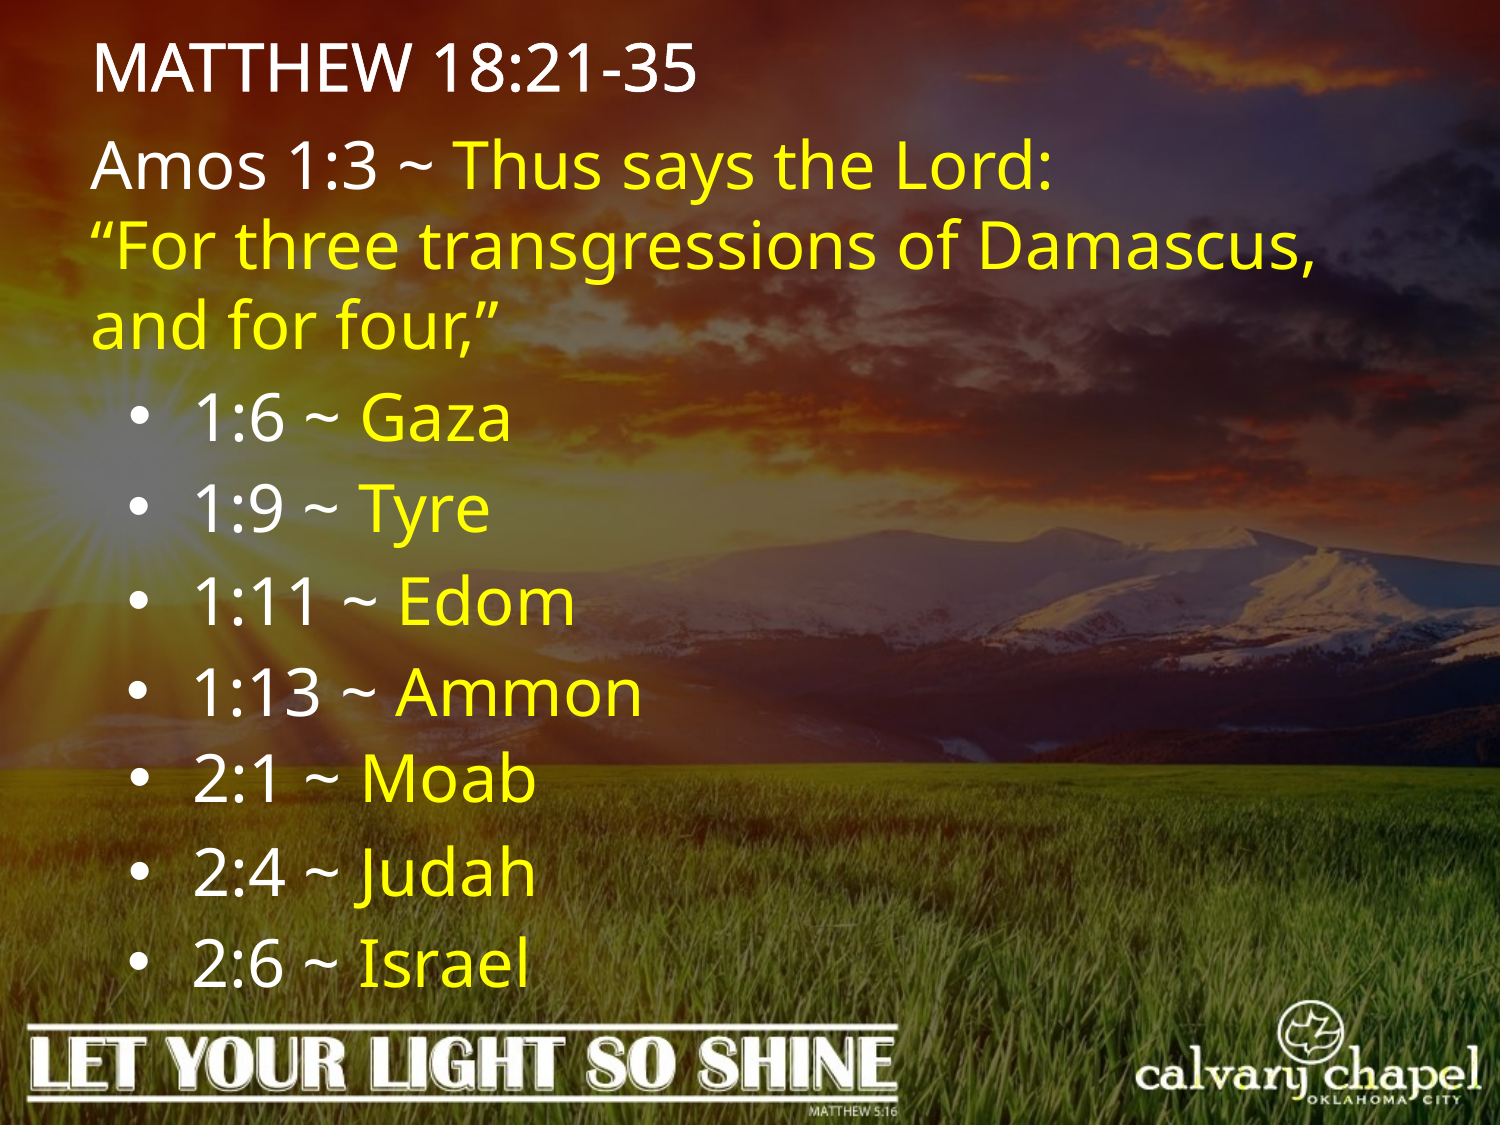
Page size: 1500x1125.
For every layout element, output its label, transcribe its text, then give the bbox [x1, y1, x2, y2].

picture [0, 0, 1500, 1125]
text_box 1:9 ~ Tyre [112, 457, 1420, 551]
text_box 1:13 ~ Ammon [111, 642, 1419, 738]
text_box MATTHEW 18:21-35 [75, 17, 1354, 112]
text_box 2:1 ~ Moab [113, 728, 1421, 822]
text_box 2:6 ~ Israel [112, 913, 1420, 1008]
text_box 1:6 ~ Gaza [113, 367, 1421, 462]
text_box 1:11 ~ Edom [112, 551, 1420, 647]
text_box 2:4 ~ Judah [113, 822, 1421, 918]
text_box Amos 1:3 ~ Thus says the Lord: “For three transgressions of Damascus, and for four,” [75, 115, 1421, 370]
